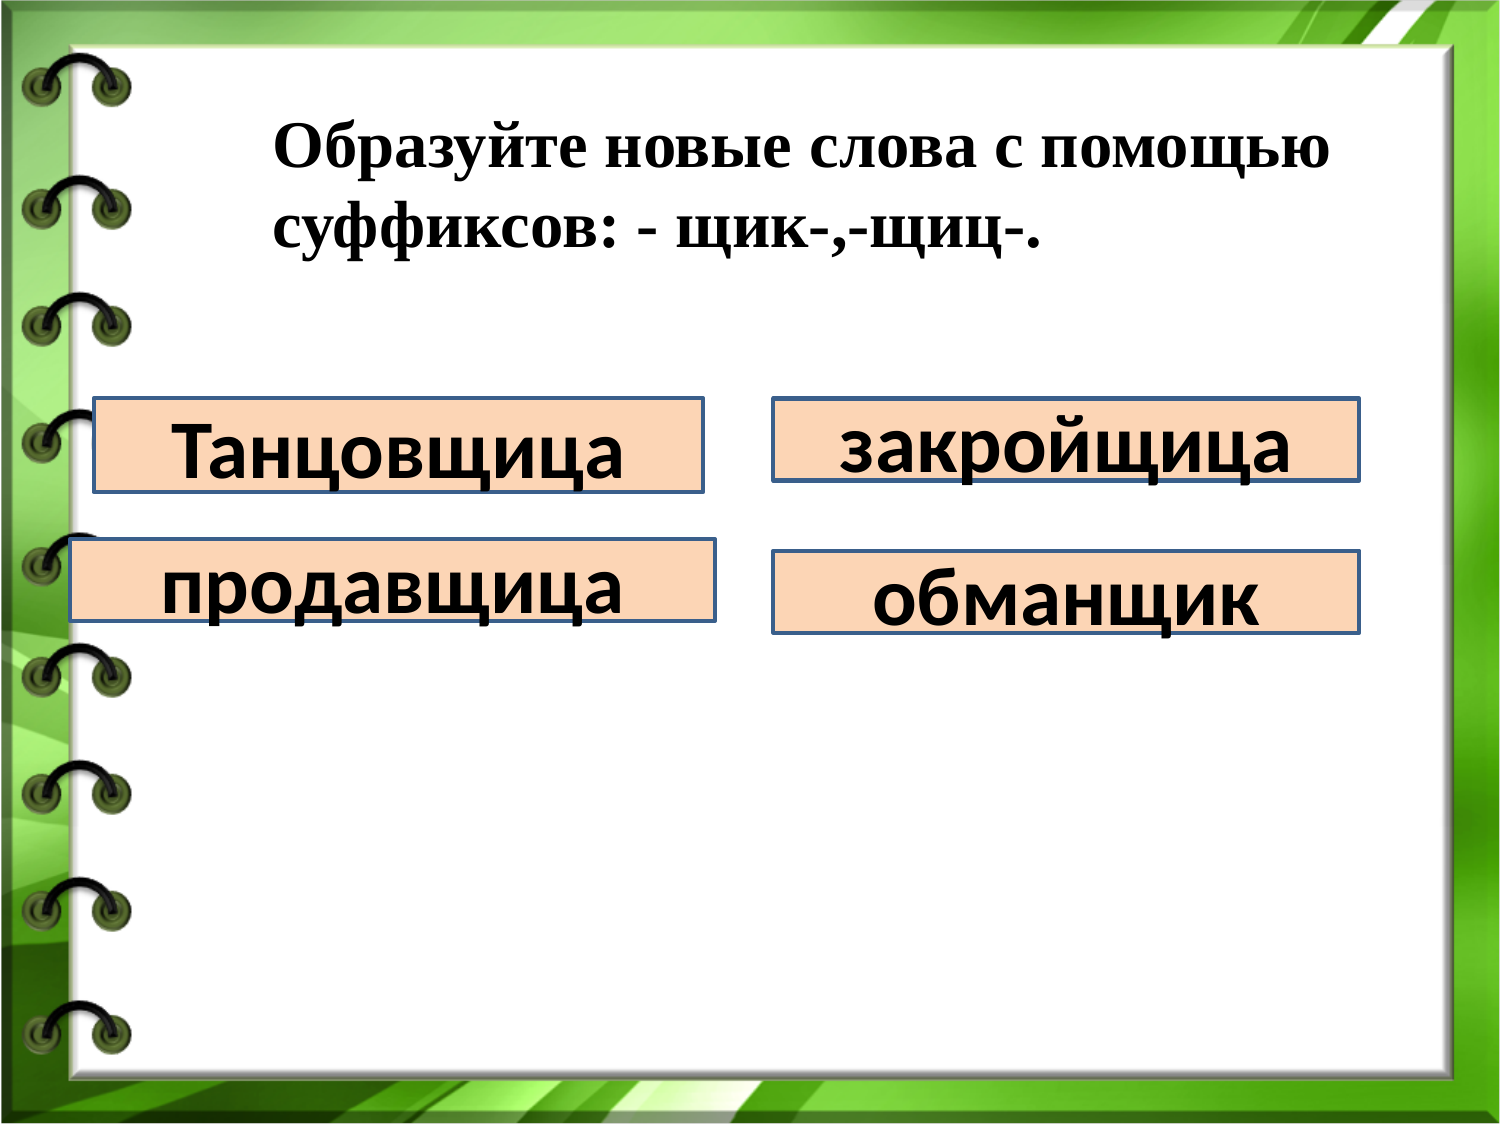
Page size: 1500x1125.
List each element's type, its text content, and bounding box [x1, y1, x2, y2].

text_box закройщица [771, 396, 1361, 483]
text_box обманщик [771, 549, 1361, 635]
picture [0, 0, 1500, 1125]
text_box Танцовщица [92, 396, 705, 494]
text_box продавщица [68, 537, 717, 623]
text_box Образуйте новые слова с помощью суффиксов: - щик-,-щиц-. [257, 93, 1442, 269]
